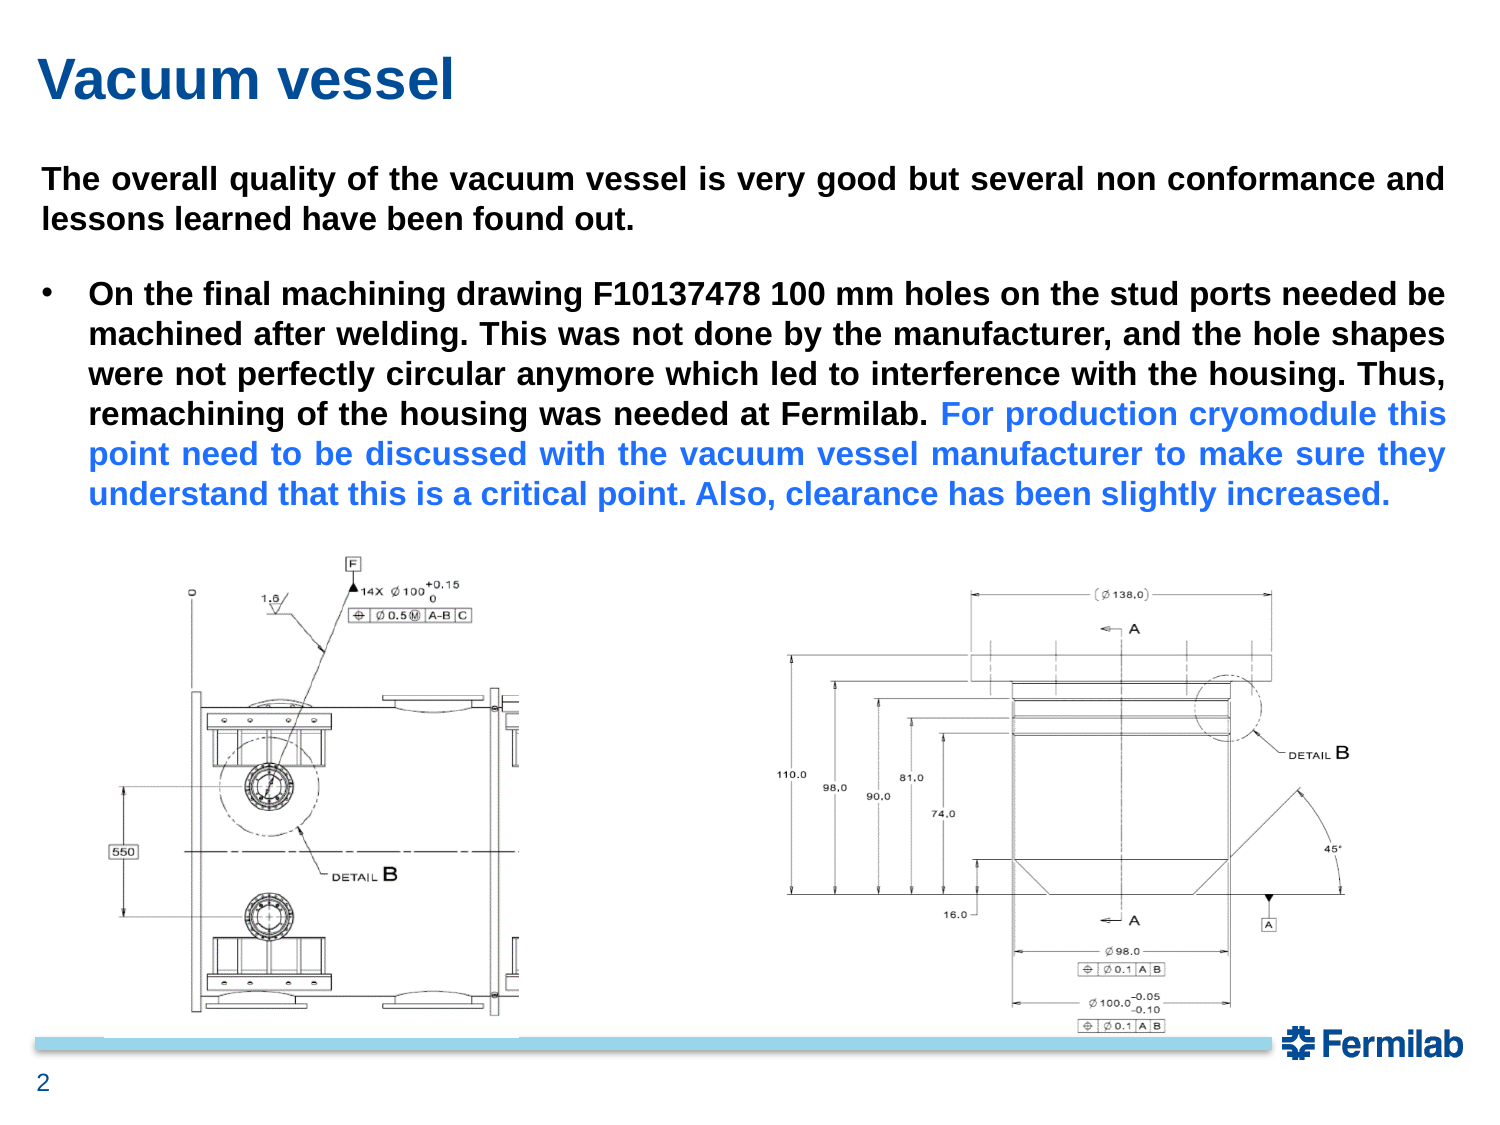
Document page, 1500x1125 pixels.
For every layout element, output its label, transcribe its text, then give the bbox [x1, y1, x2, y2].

title Vacuum vessel [37, 41, 1463, 112]
text_box The overall quality of the vacuum vessel is very good but several non conformance and lessons learned have been found out. [26, 150, 1463, 265]
picture [760, 568, 1463, 1060]
slide_number 2 [36, 1066, 105, 1106]
text_box On the final machining drawing F10137478 100 mm holes on the stud ports needed be machined after welding. This was not done by the manufacturer, and the hole shapes were not perfectly circular anymore which led to interference with the housing. Thus, remachining of the housing was needed at Fermilab. For production cryomodule this point need to be discussed with the vacuum vessel manufacturer to make sure they understand that this is a critical point. Also, clearance has been slightly increased. [26, 265, 1463, 560]
picture [104, 551, 519, 1038]
